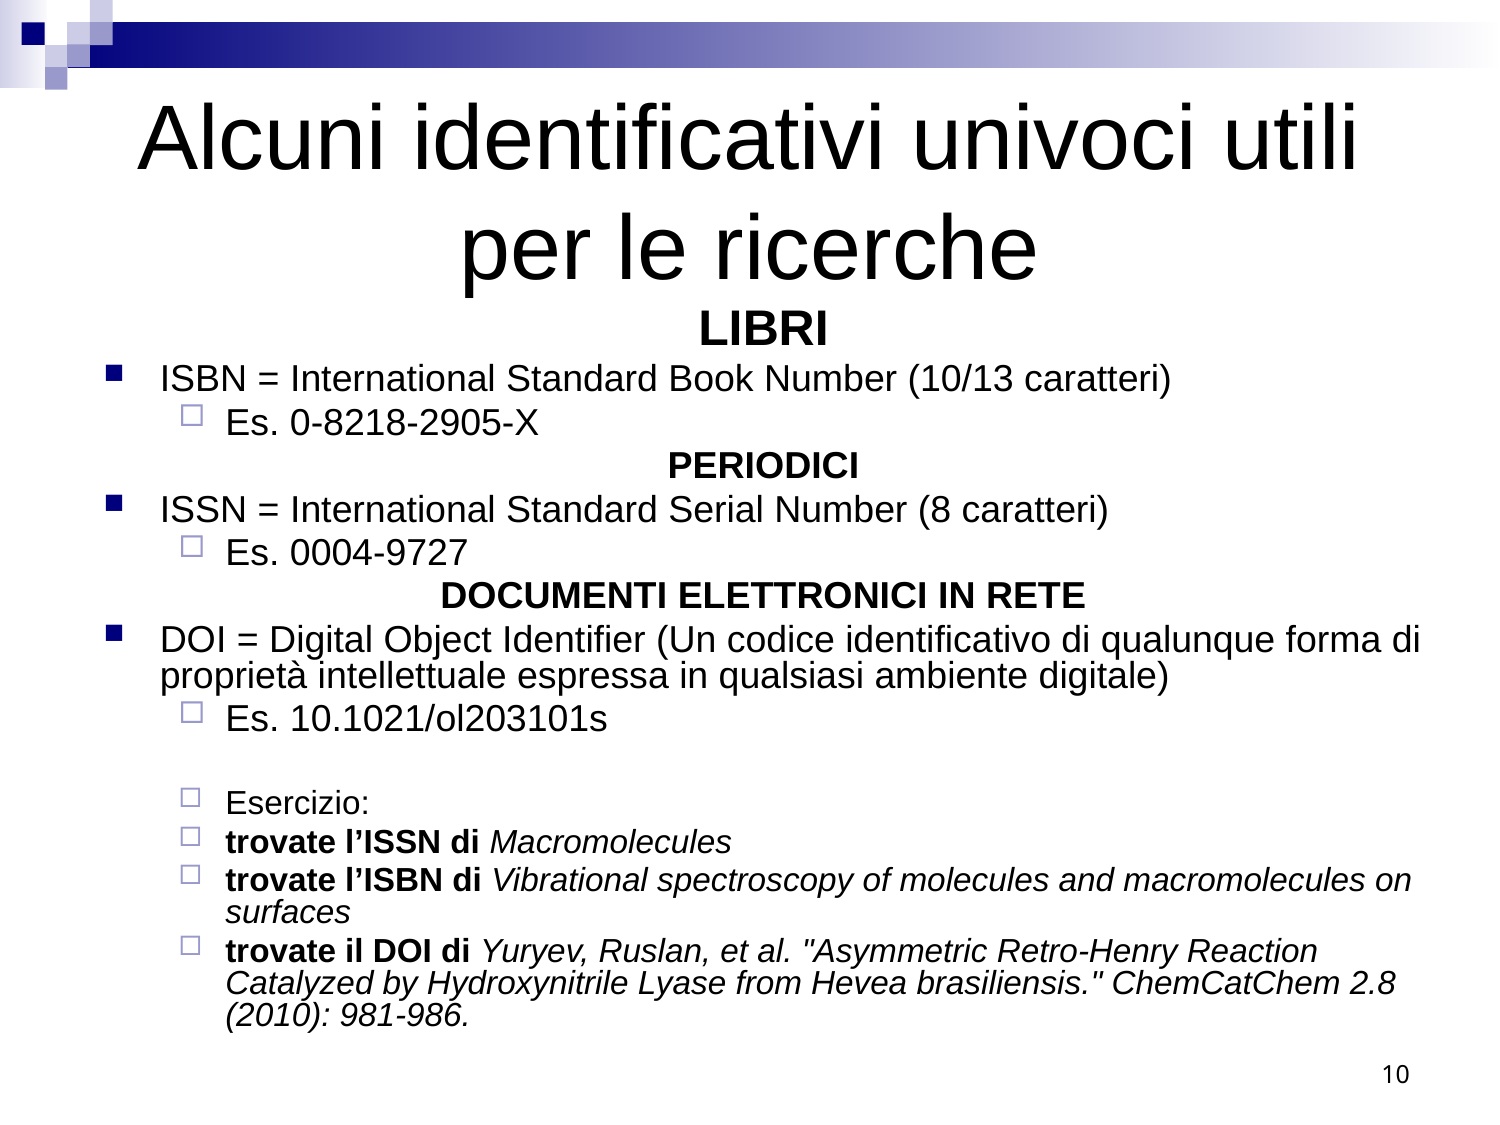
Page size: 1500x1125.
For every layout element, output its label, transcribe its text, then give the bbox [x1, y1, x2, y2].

slide_number 10 [1074, 1058, 1425, 1100]
title Alcuni identificativi univoci utili per le ricerche [74, 74, 1426, 301]
list LIBRI ISBN = International Standard Book Number (10/13 caratteri) Es. 0-8218-2905-X PERIODICI ISSN = International Standard Serial Number (8 caratteri) Es. 0004-9727 DOCUMENTI ELETTRONICI IN RETE DOI = Digital Object Identifier (Un codice identificativo di qualunque forma di proprietà intellettuale espressa in qualsiasi ambiente digitale) Es. 10.1021/ol203101s Esercizio: trovate l’ISSN di Macromolecules trovate l’ISBN di Vibrational spectroscopy of molecules and macromolecules on surfaces trovate il DOI di Yuryev, Ruslan, et al. "Asymmetric Retro‐Henry Reaction Catalyzed by Hydroxynitrile Lyase from Hevea brasiliensis." ChemCatChem 2.8 (2010): 981-986. [88, 299, 1439, 1058]
